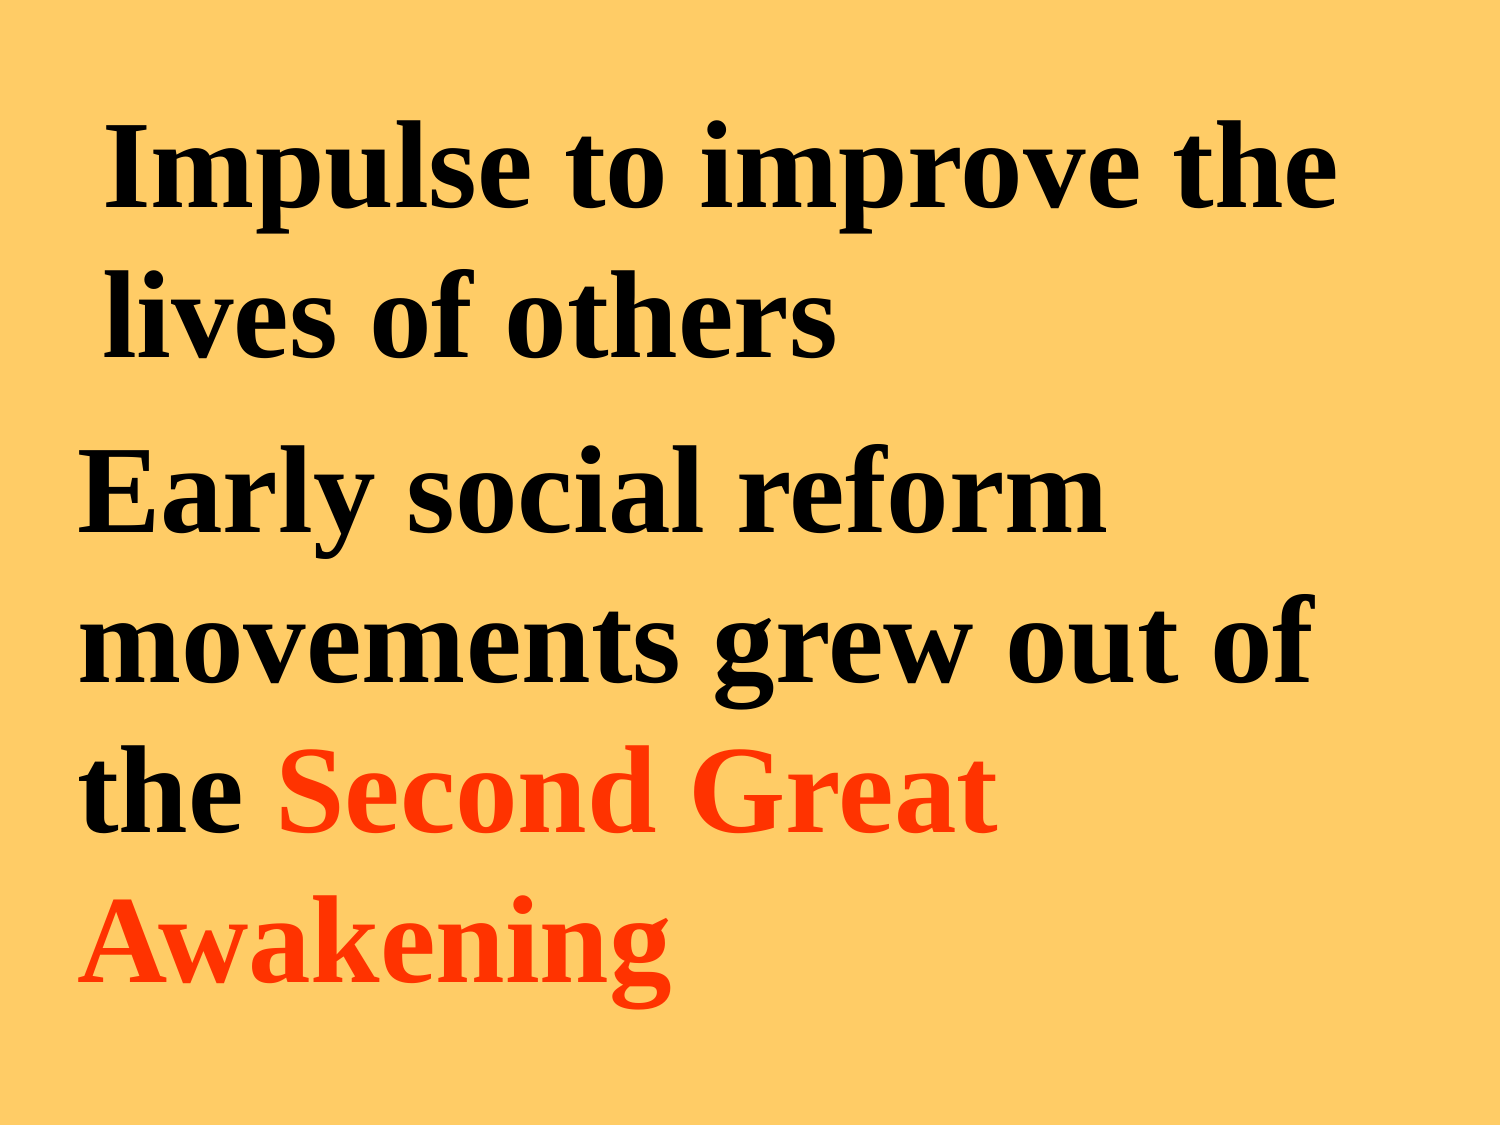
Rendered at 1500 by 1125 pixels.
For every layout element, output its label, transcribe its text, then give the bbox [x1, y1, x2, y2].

text_box Early social reform movements grew out of the Second Great Awakening [62, 399, 1375, 1015]
text_box Impulse to improve the lives of others [87, 74, 1375, 390]
